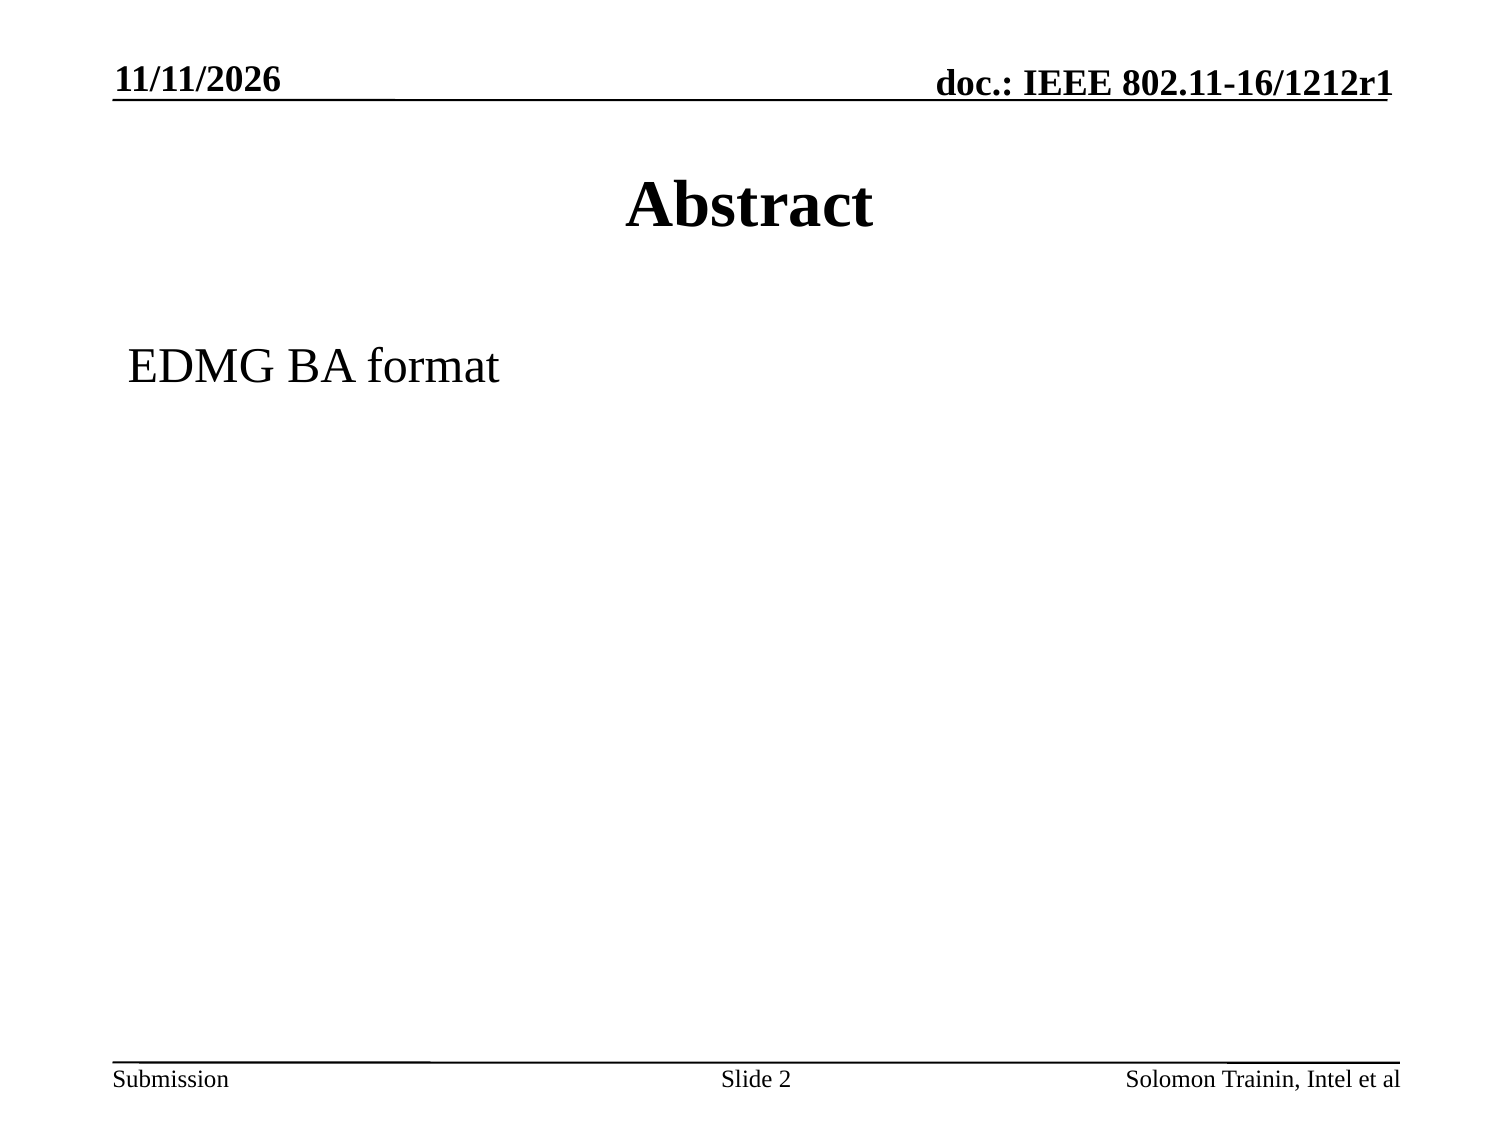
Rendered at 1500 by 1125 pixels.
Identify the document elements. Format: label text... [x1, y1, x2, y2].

list EDMG BA format [112, 324, 1388, 1001]
footer Solomon Trainin, Intel et al [902, 1061, 1402, 1093]
slide_number Slide 2 [712, 1061, 800, 1123]
title Abstract [112, 112, 1388, 288]
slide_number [114, 54, 540, 100]
